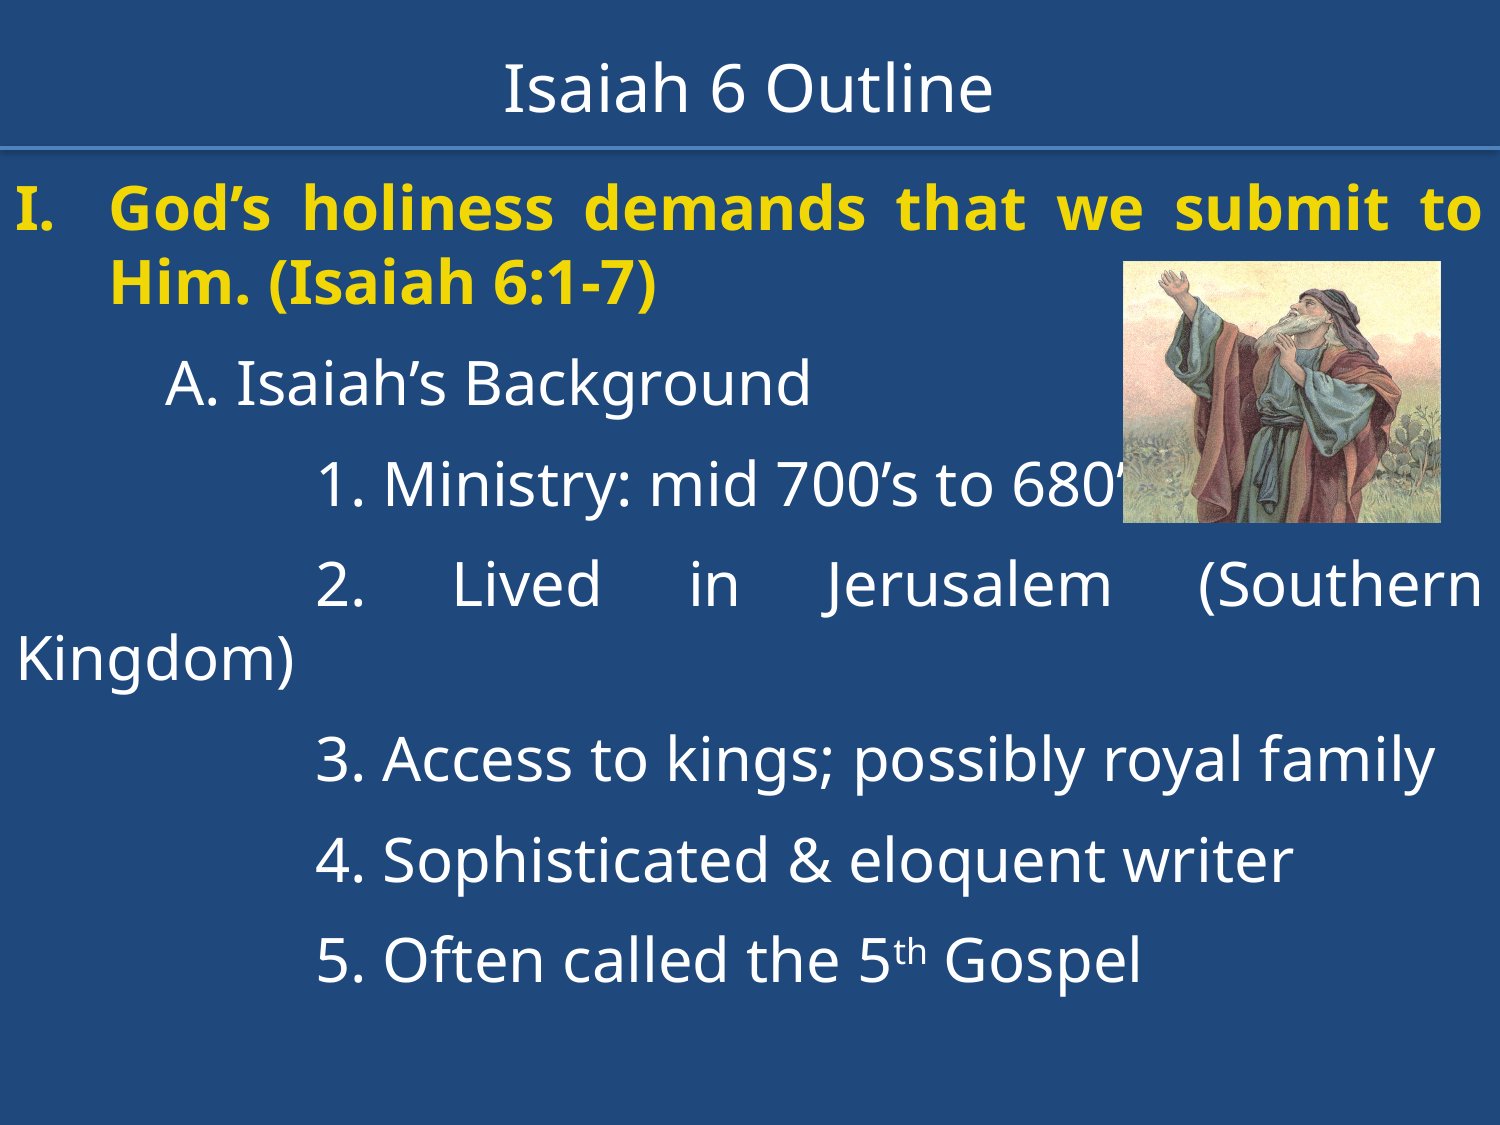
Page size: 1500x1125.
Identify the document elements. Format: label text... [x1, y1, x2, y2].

text_box Isaiah 6 Outline [0, 38, 1500, 133]
picture [1123, 261, 1441, 523]
list God’s holiness demands that we submit to Him. (Isaiah 6:1-7) A. Isaiah’s Background 1. Ministry: mid 700’s to 680’s 2. Lived in Jerusalem (Southern Kingdom) 3. Access to kings; possibly royal family 4. Sophisticated & eloquent writer 5. Often called the 5th Gospel [0, 161, 1500, 970]
